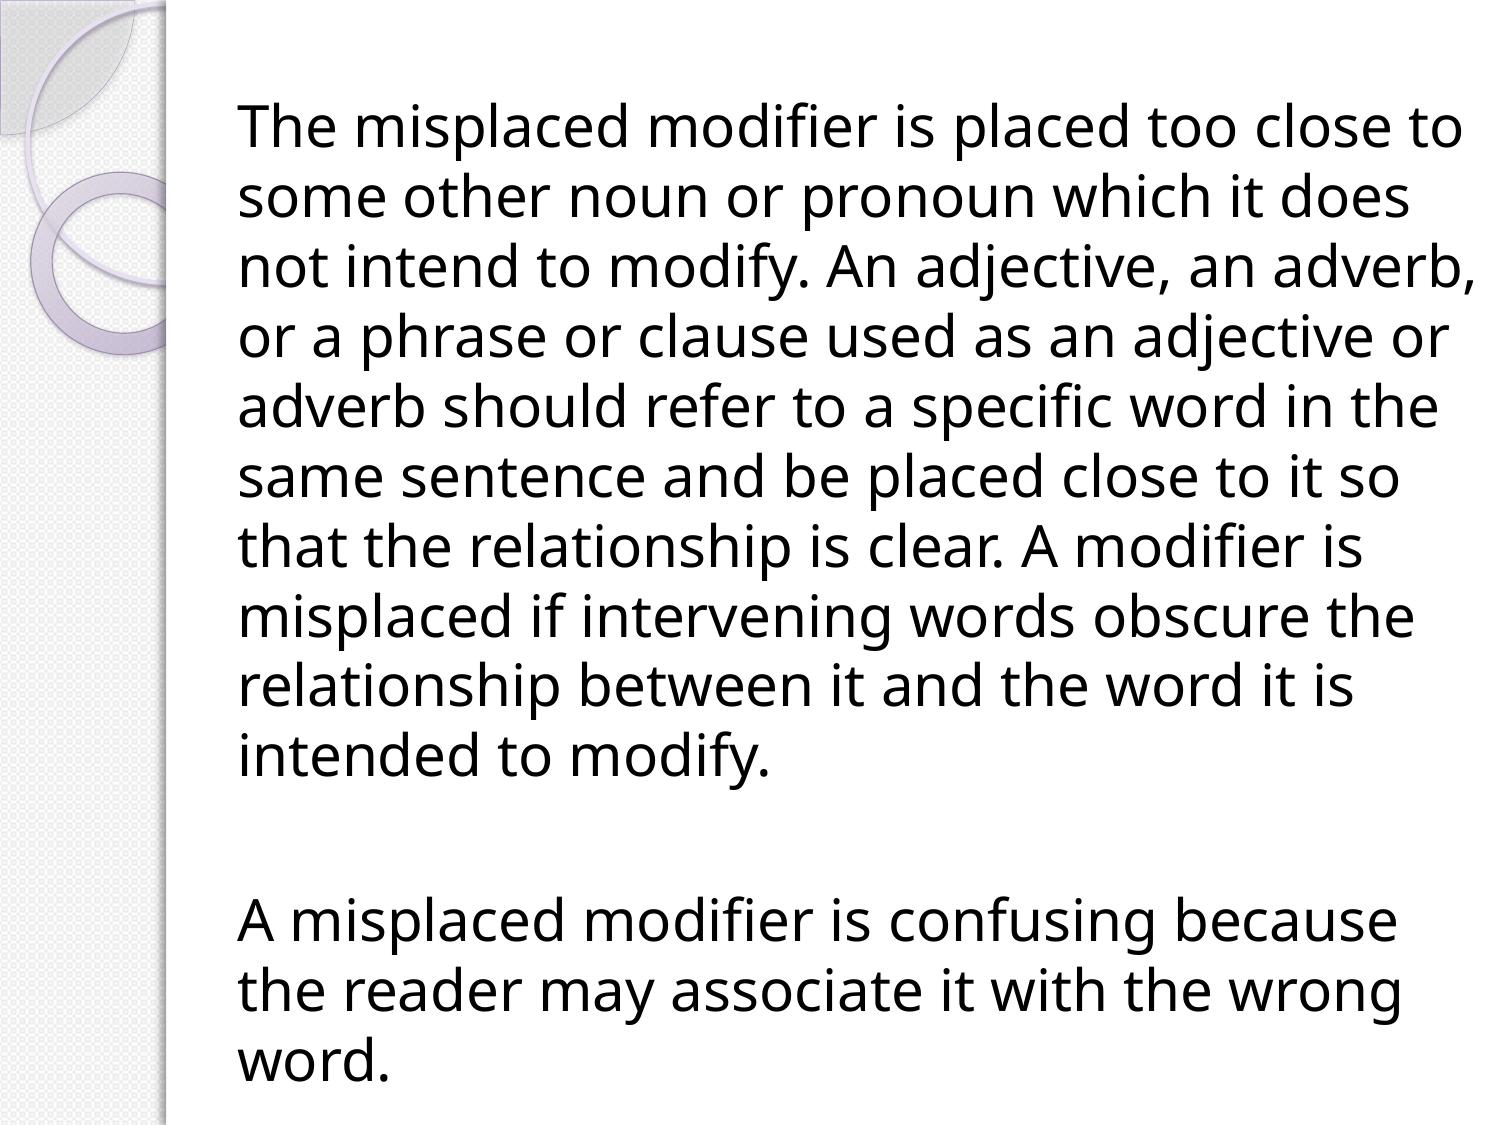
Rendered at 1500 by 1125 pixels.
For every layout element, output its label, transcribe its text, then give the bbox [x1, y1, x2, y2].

list The misplaced modifier is placed too close to some other noun or pronoun which it does not intend to modify. An adjective, an adverb, or a phrase or clause used as an adjective or adverb should refer to a specific word in the same sentence and be placed close to it so that the relationship is clear. A modifier is misplaced if intervening words obscure the relationship between it and the word it is intended to modify. A misplaced modifier is confusing because the reader may associate it with the wrong word. [162, 0, 1500, 1125]
